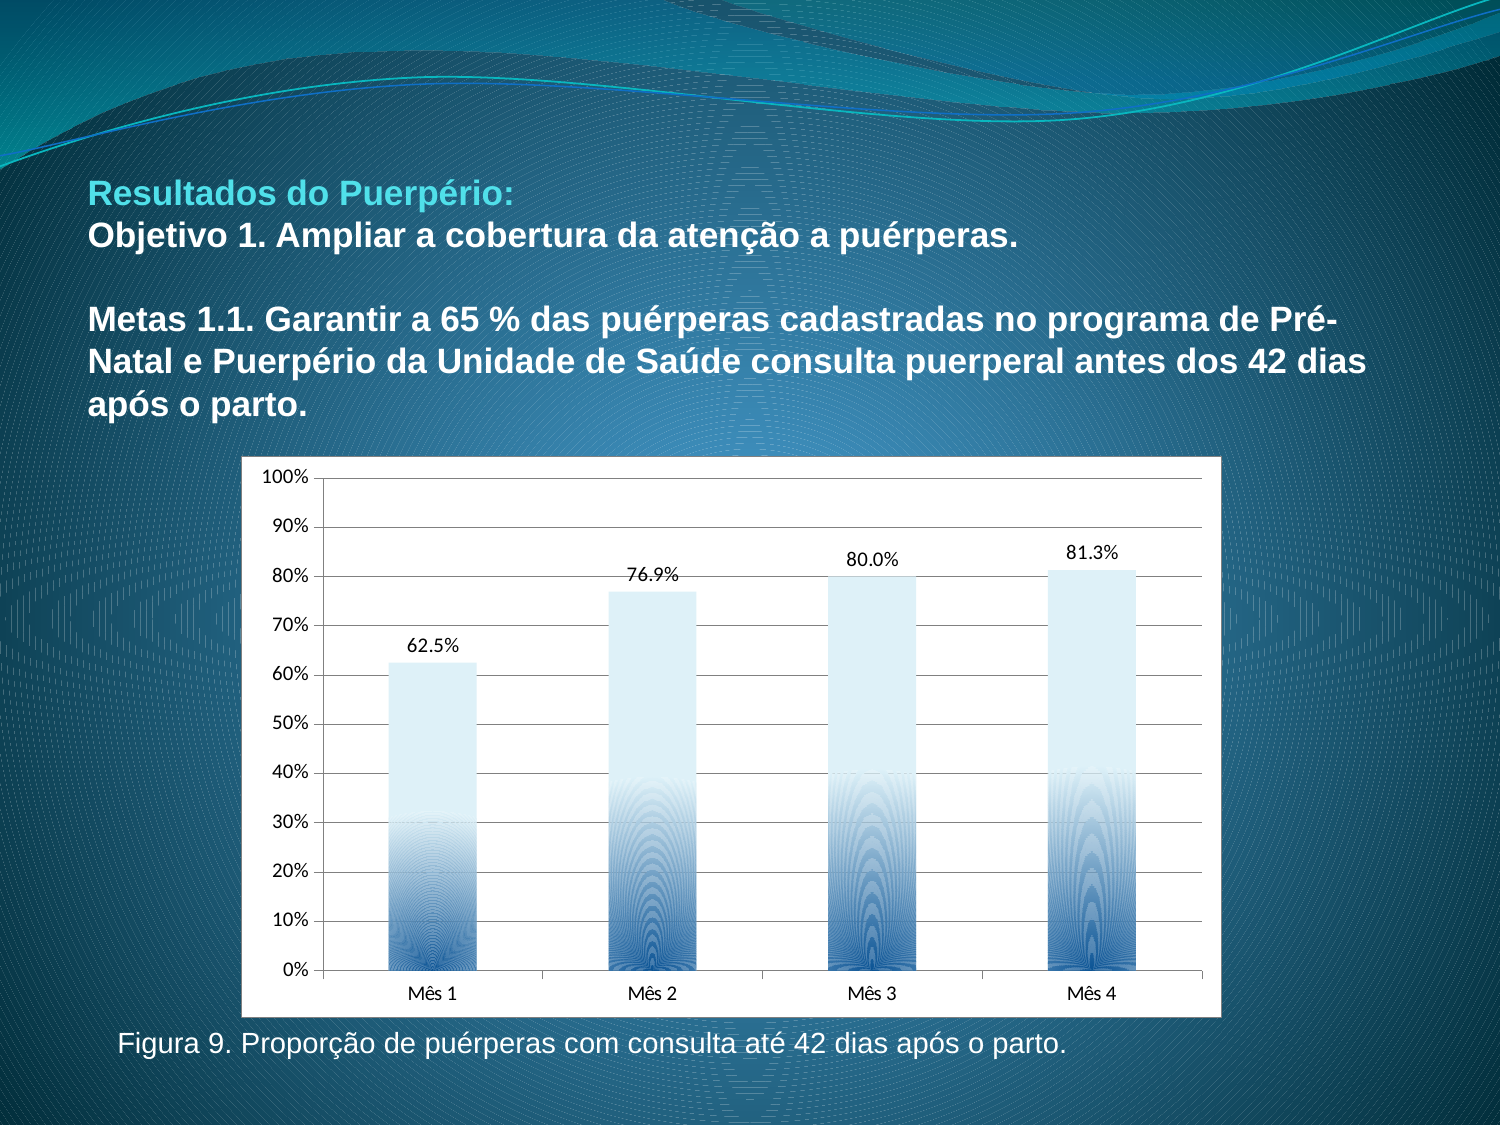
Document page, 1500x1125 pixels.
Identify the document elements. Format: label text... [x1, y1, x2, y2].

subtitle Figura 9. Proporção de puérperas com consulta até 42 dias após o parto. [0, 1017, 1212, 1069]
title Resultados do Puerpério: Objetivo 1. Ampliar a cobertura da atenção a puérperas. Metas 1.1. Garantir a 65 % das puérperas cadastradas no programa de Pré-Natal e Puerpério da Unidade de Saúde consulta puerperal antes dos 42 dias após o parto. [87, 90, 1376, 539]
chart [240, 456, 1222, 1018]
